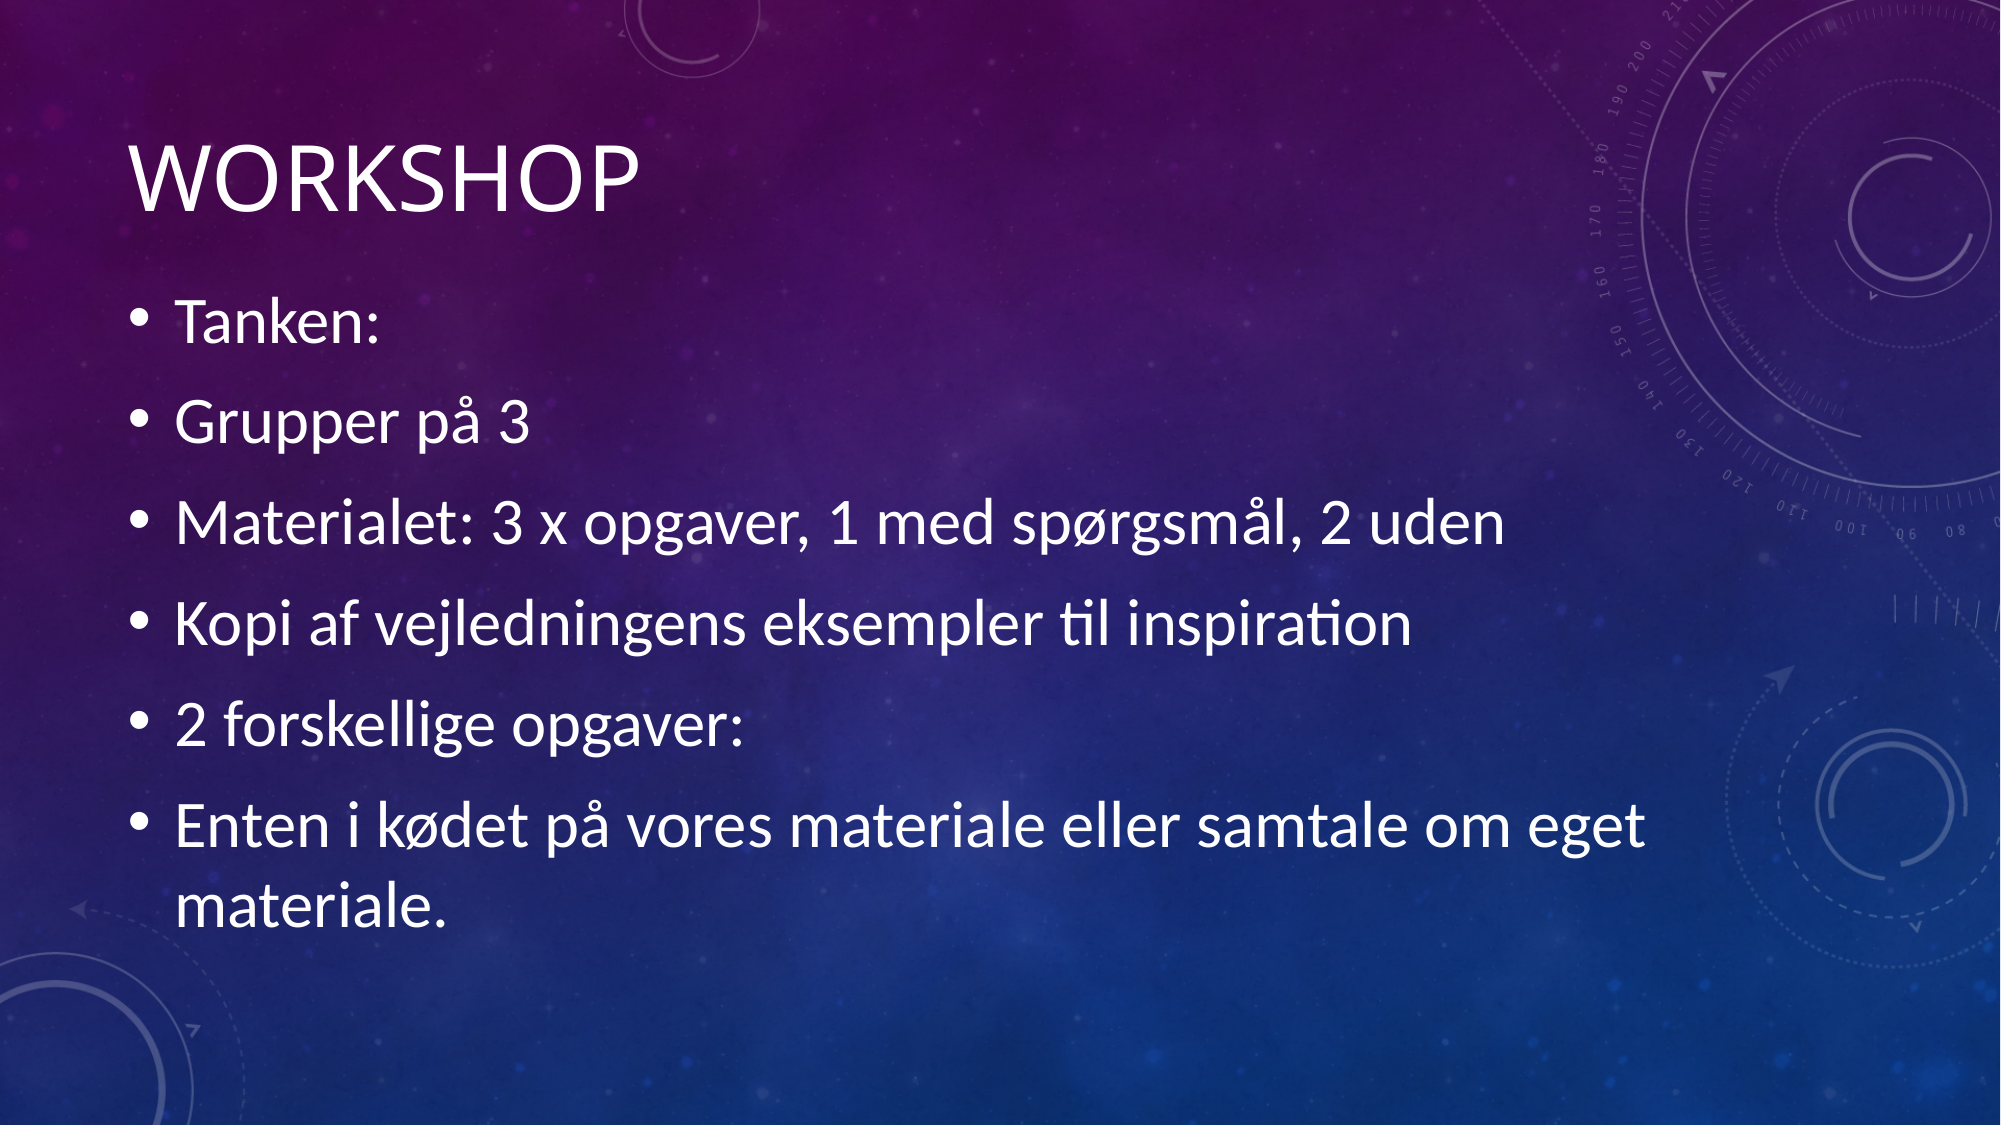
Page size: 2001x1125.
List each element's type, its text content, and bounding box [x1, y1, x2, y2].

list Tanken: Grupper på 3 Materialet: 3 x opgaver, 1 med spørgsmål, 2 uden Kopi af vejledningens eksempler til inspiration 2 forskellige opgaver: Enten i kødet på vores materiale eller samtale om eget materiale. [112, 266, 1775, 950]
picture [0, 0, 2001, 1125]
title Workshop [112, 55, 1775, 266]
